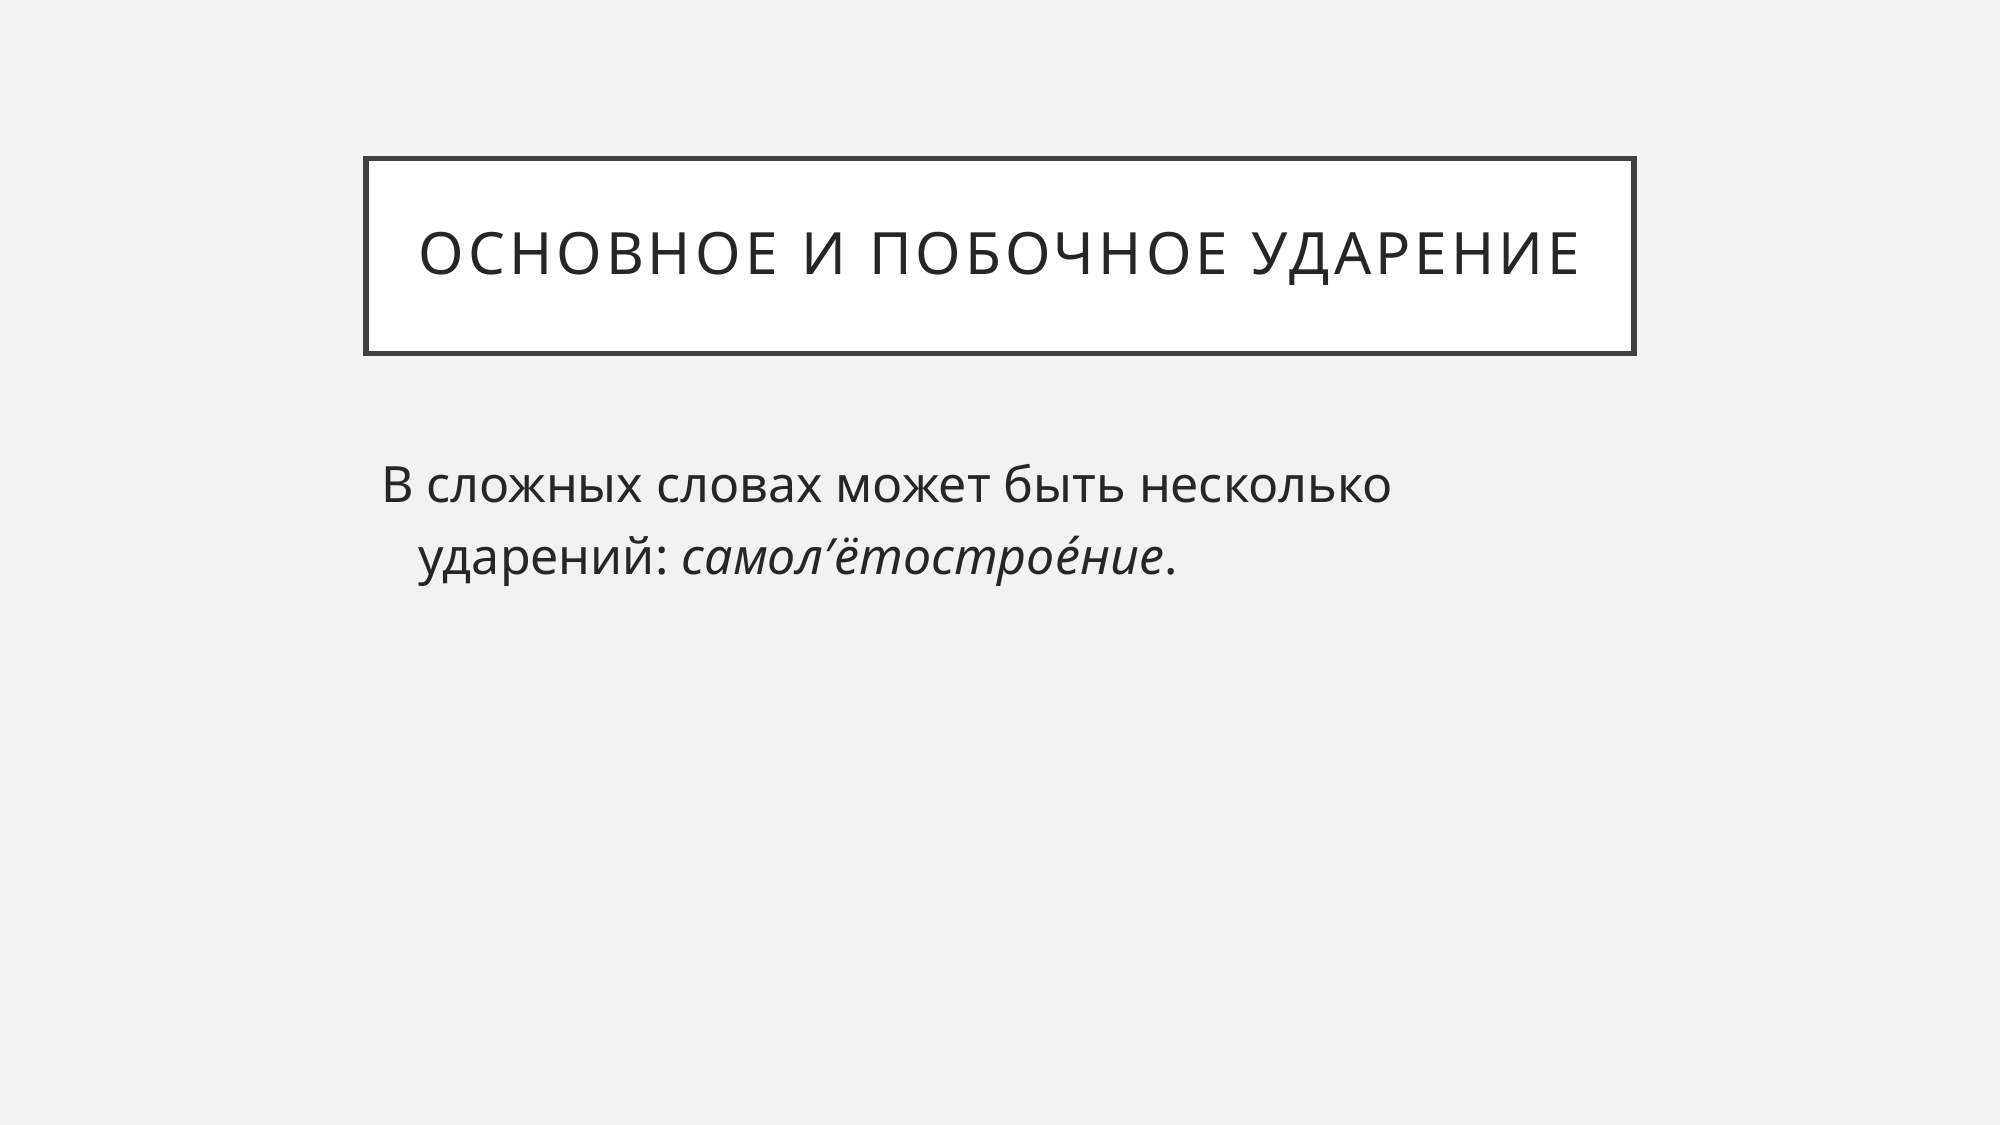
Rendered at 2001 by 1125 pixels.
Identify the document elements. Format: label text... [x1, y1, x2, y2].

list В сложных словах может быть несколько ударений: самол′ётострое́ние. [366, 432, 1634, 1024]
title Основное и побочное ударение [363, 156, 1637, 356]
